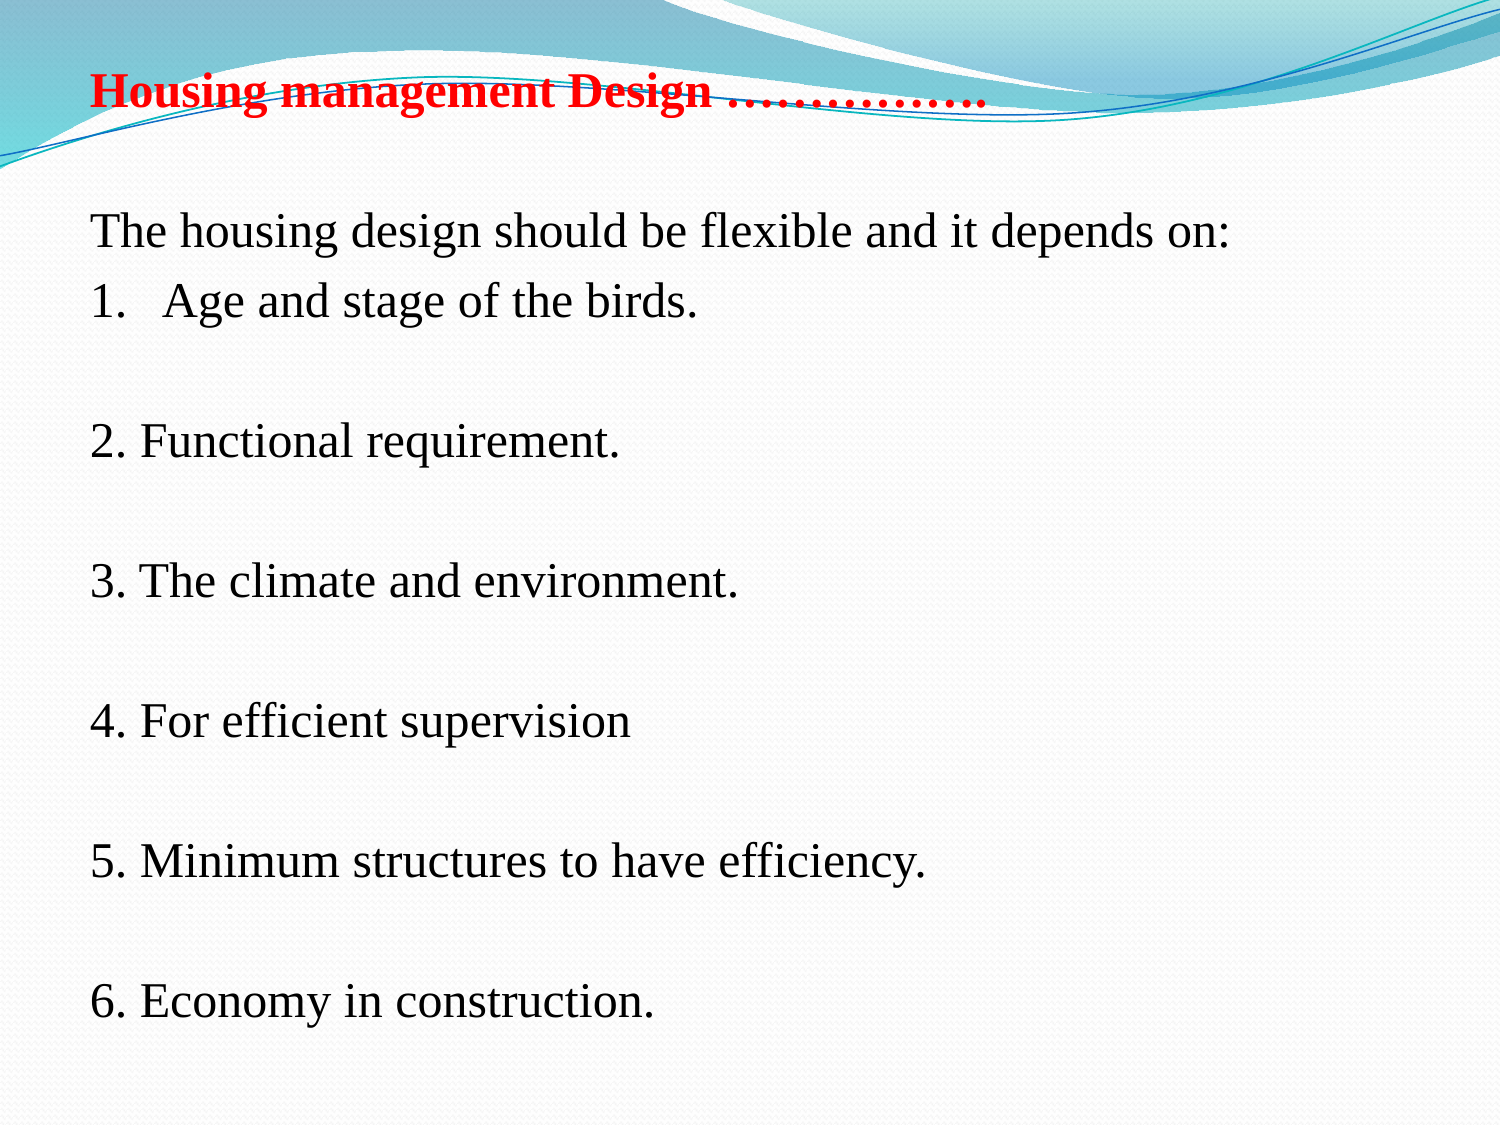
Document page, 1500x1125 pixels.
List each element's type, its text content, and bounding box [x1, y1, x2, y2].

list Housing management Design ……………. The housing design should be flexible and it depends on: 1. Age and stage of the birds. 2. Functional requirement. 3. The climate and environment. 4. For efficient supervision 5. Minimum structures to have efficiency. 6. Economy in construction. [75, 50, 1425, 1075]
